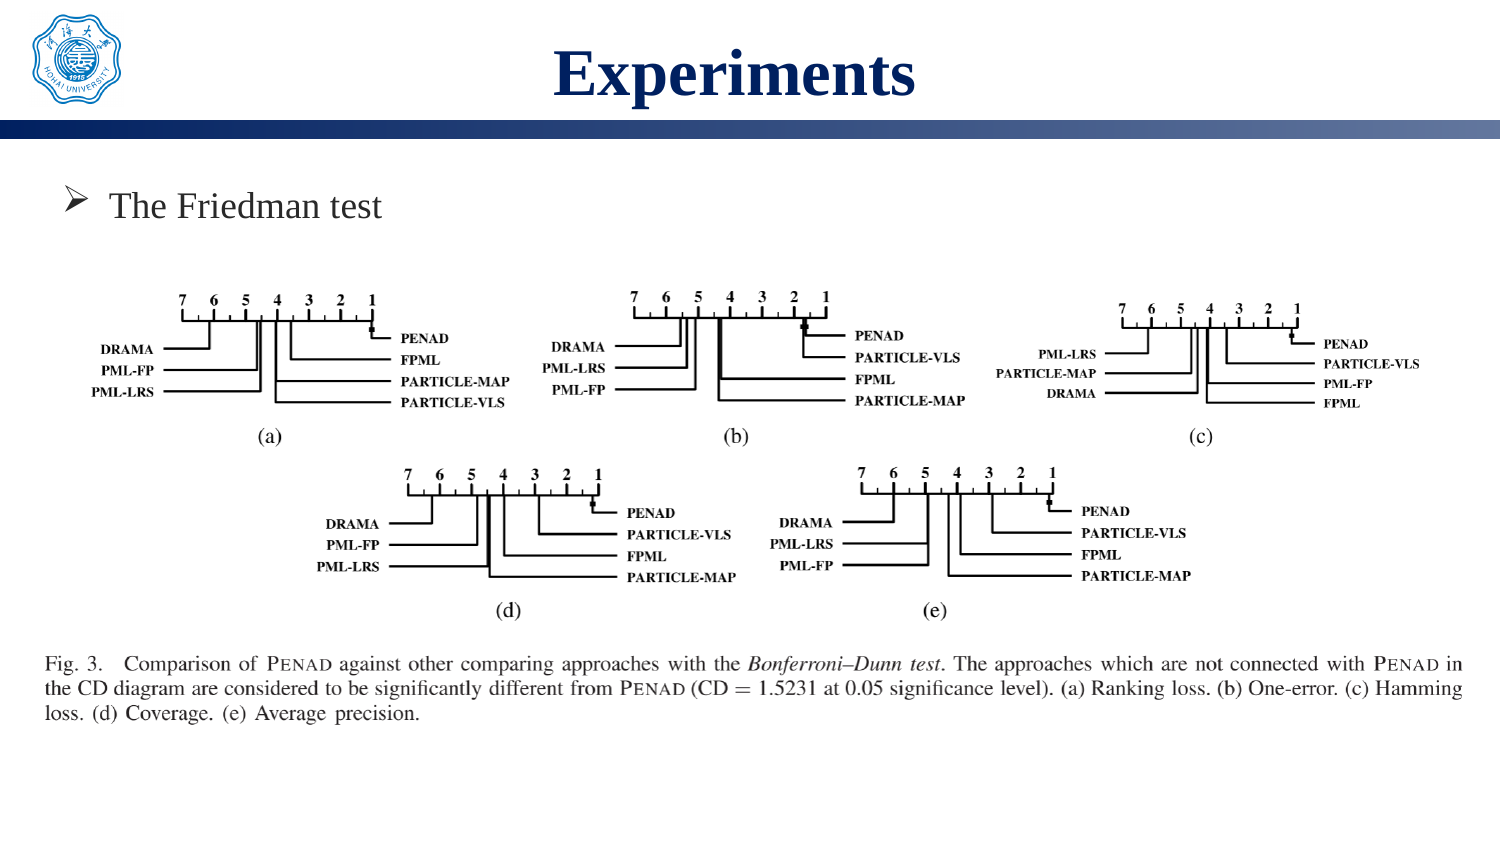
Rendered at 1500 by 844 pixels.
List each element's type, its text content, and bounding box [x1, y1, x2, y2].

title Experiments [0, 1, 1471, 117]
picture [21, 267, 1479, 734]
text_box The Friedman test [47, 173, 1371, 234]
